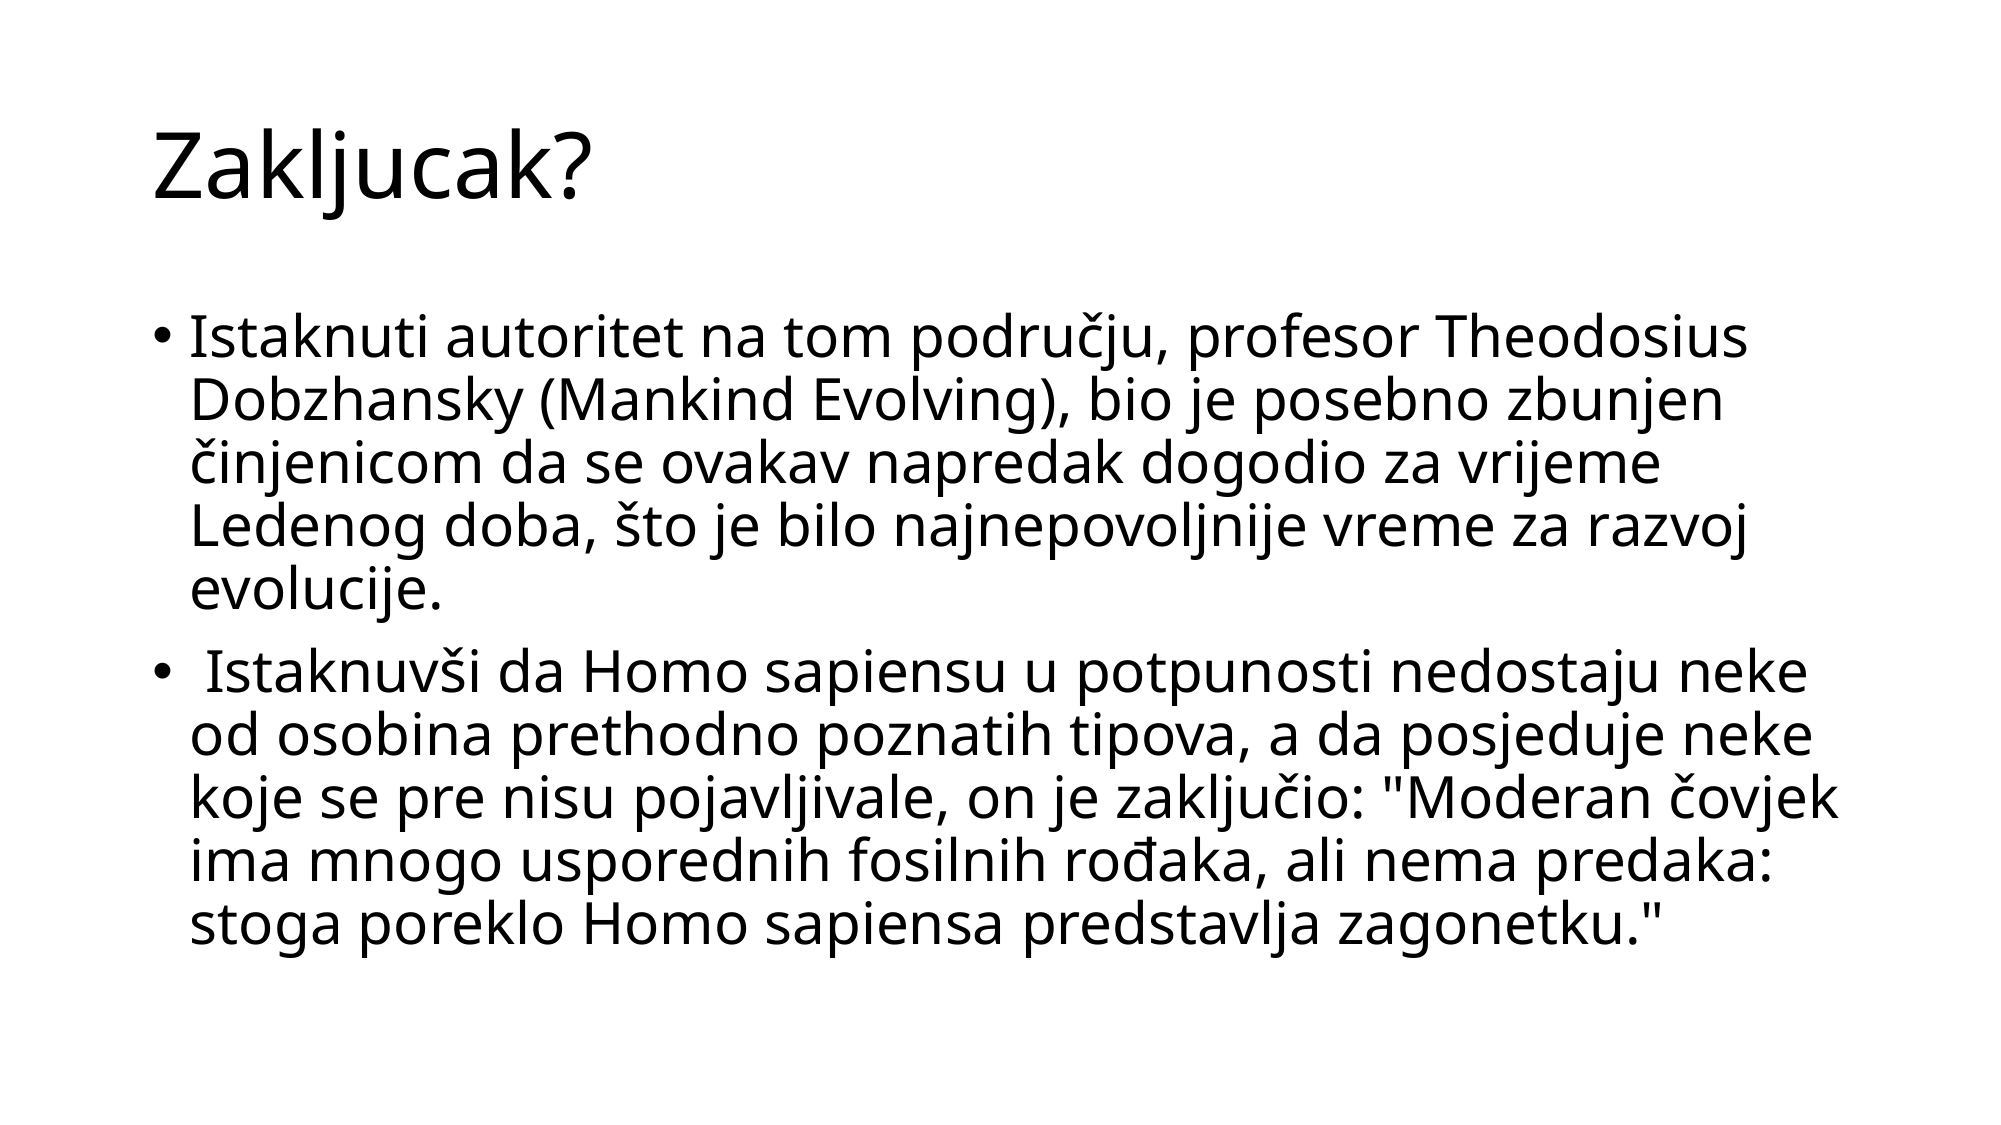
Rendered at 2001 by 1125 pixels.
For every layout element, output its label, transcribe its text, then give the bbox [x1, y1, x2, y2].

title Zakljucak? [137, 59, 1863, 278]
list Istaknuti autoritet na tom području, profesor Theodosius Dobzhansky (Mankind Evolving), bio je posebno zbunjen činjenicom da se ovakav napredak dogodio za vrijeme Ledenog doba, što je bilo najnepovoljnije vreme za razvoj evolucije. Istaknuvši da Homo sapiensu u potpunosti nedostaju neke od osobina prethodno poznatih tipova, a da posjeduje neke koje se pre nisu pojavljivale, on je zaključio: "Moderan čovjek ima mnogo usporednih fosilnih rođaka, ali nema predaka: stoga poreklo Homo sapiensa predstavlja zagonetku." [137, 299, 1863, 1014]
